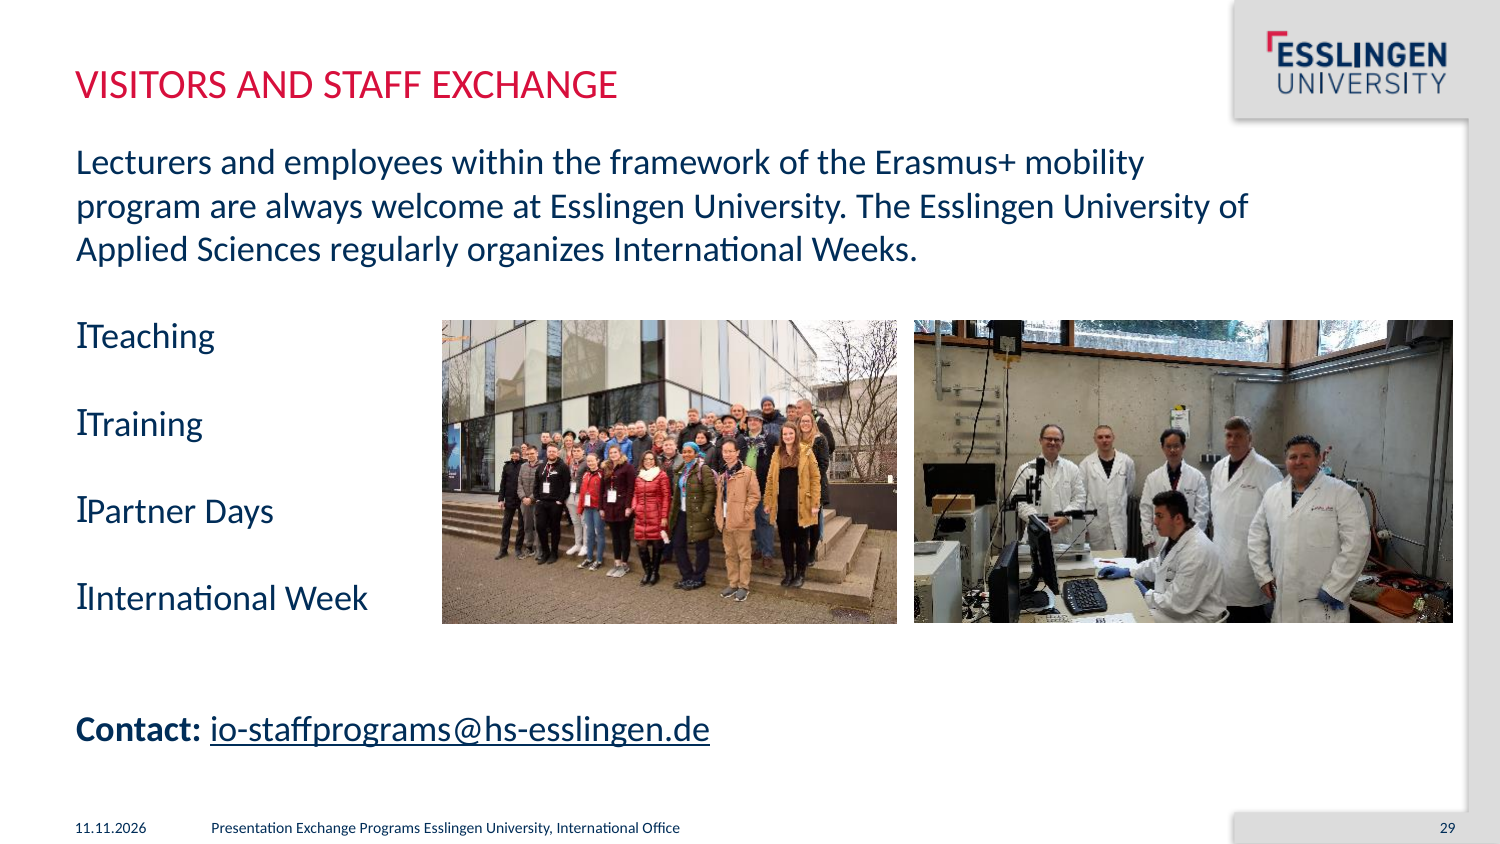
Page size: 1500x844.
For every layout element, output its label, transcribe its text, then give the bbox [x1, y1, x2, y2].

slide_number 29 [1376, 817, 1471, 844]
picture [914, 319, 1453, 623]
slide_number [74, 817, 211, 844]
picture [442, 320, 897, 624]
list Lecturers and employees within the framework of the Erasmus+ mobility program are always welcome at Esslingen University. The Esslingen University of Applied Sciences regularly organizes International Weeks. Teaching Training Partner Days International Week Contact: io-staffprograms@hs-esslingen.de [76, 138, 1294, 800]
footer Presentation Exchange Programs Esslingen University, International Office [211, 817, 1188, 844]
title Visitors and Staff Exchange [75, 56, 1188, 108]
